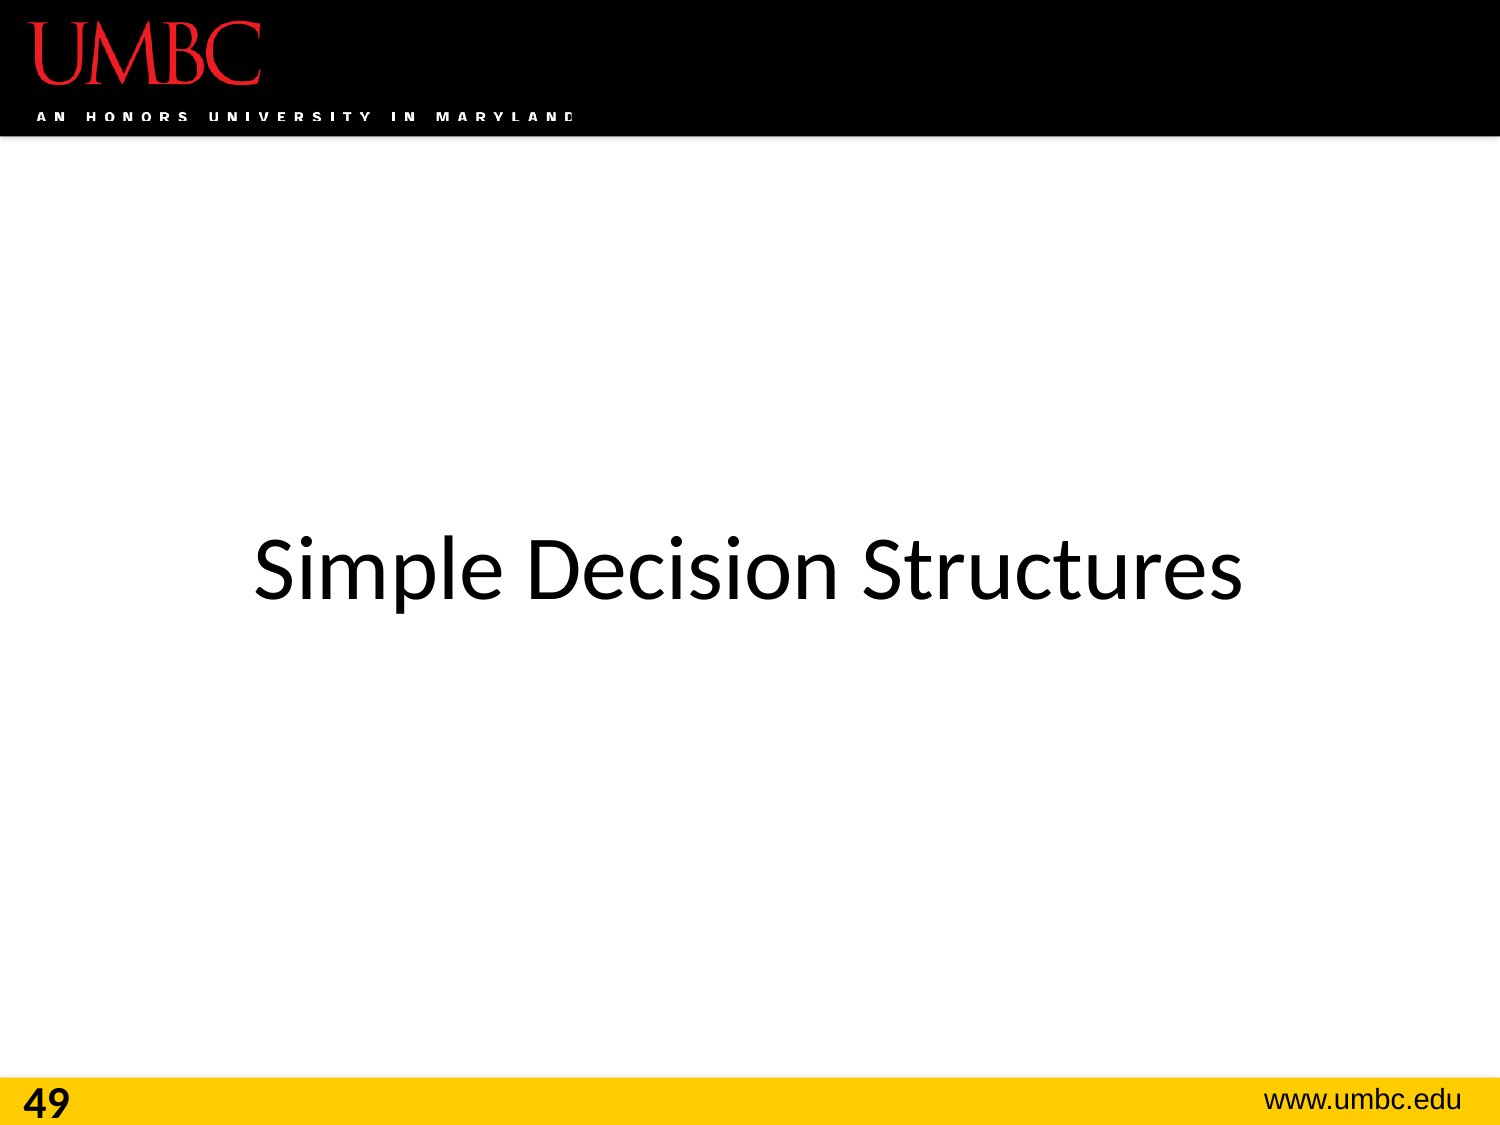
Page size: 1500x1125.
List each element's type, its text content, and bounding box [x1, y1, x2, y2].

slide_number 49 [0, 1065, 94, 1125]
title Simple Decision Structures [112, 441, 1388, 683]
